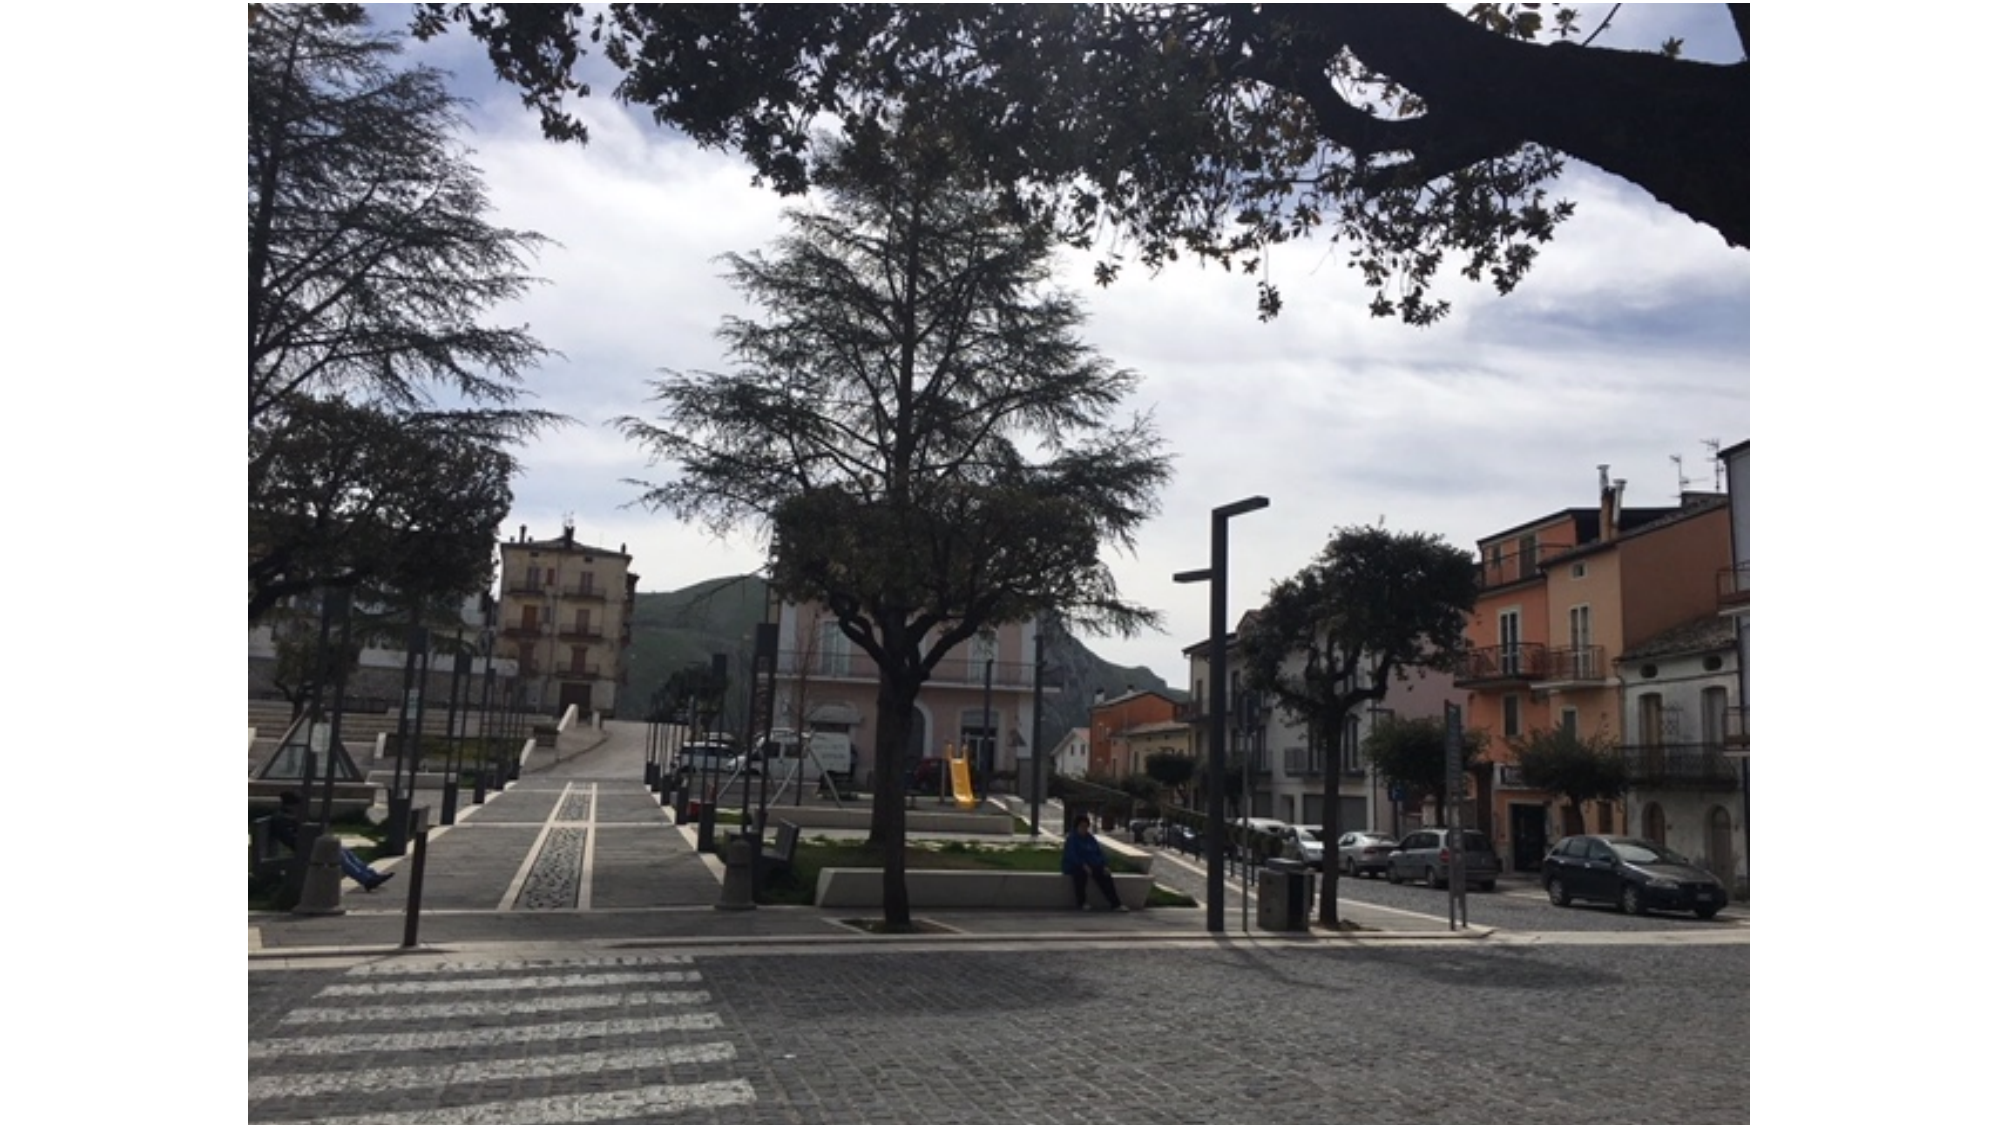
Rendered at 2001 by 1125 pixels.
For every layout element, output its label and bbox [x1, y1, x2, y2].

list [247, 3, 1750, 1125]
